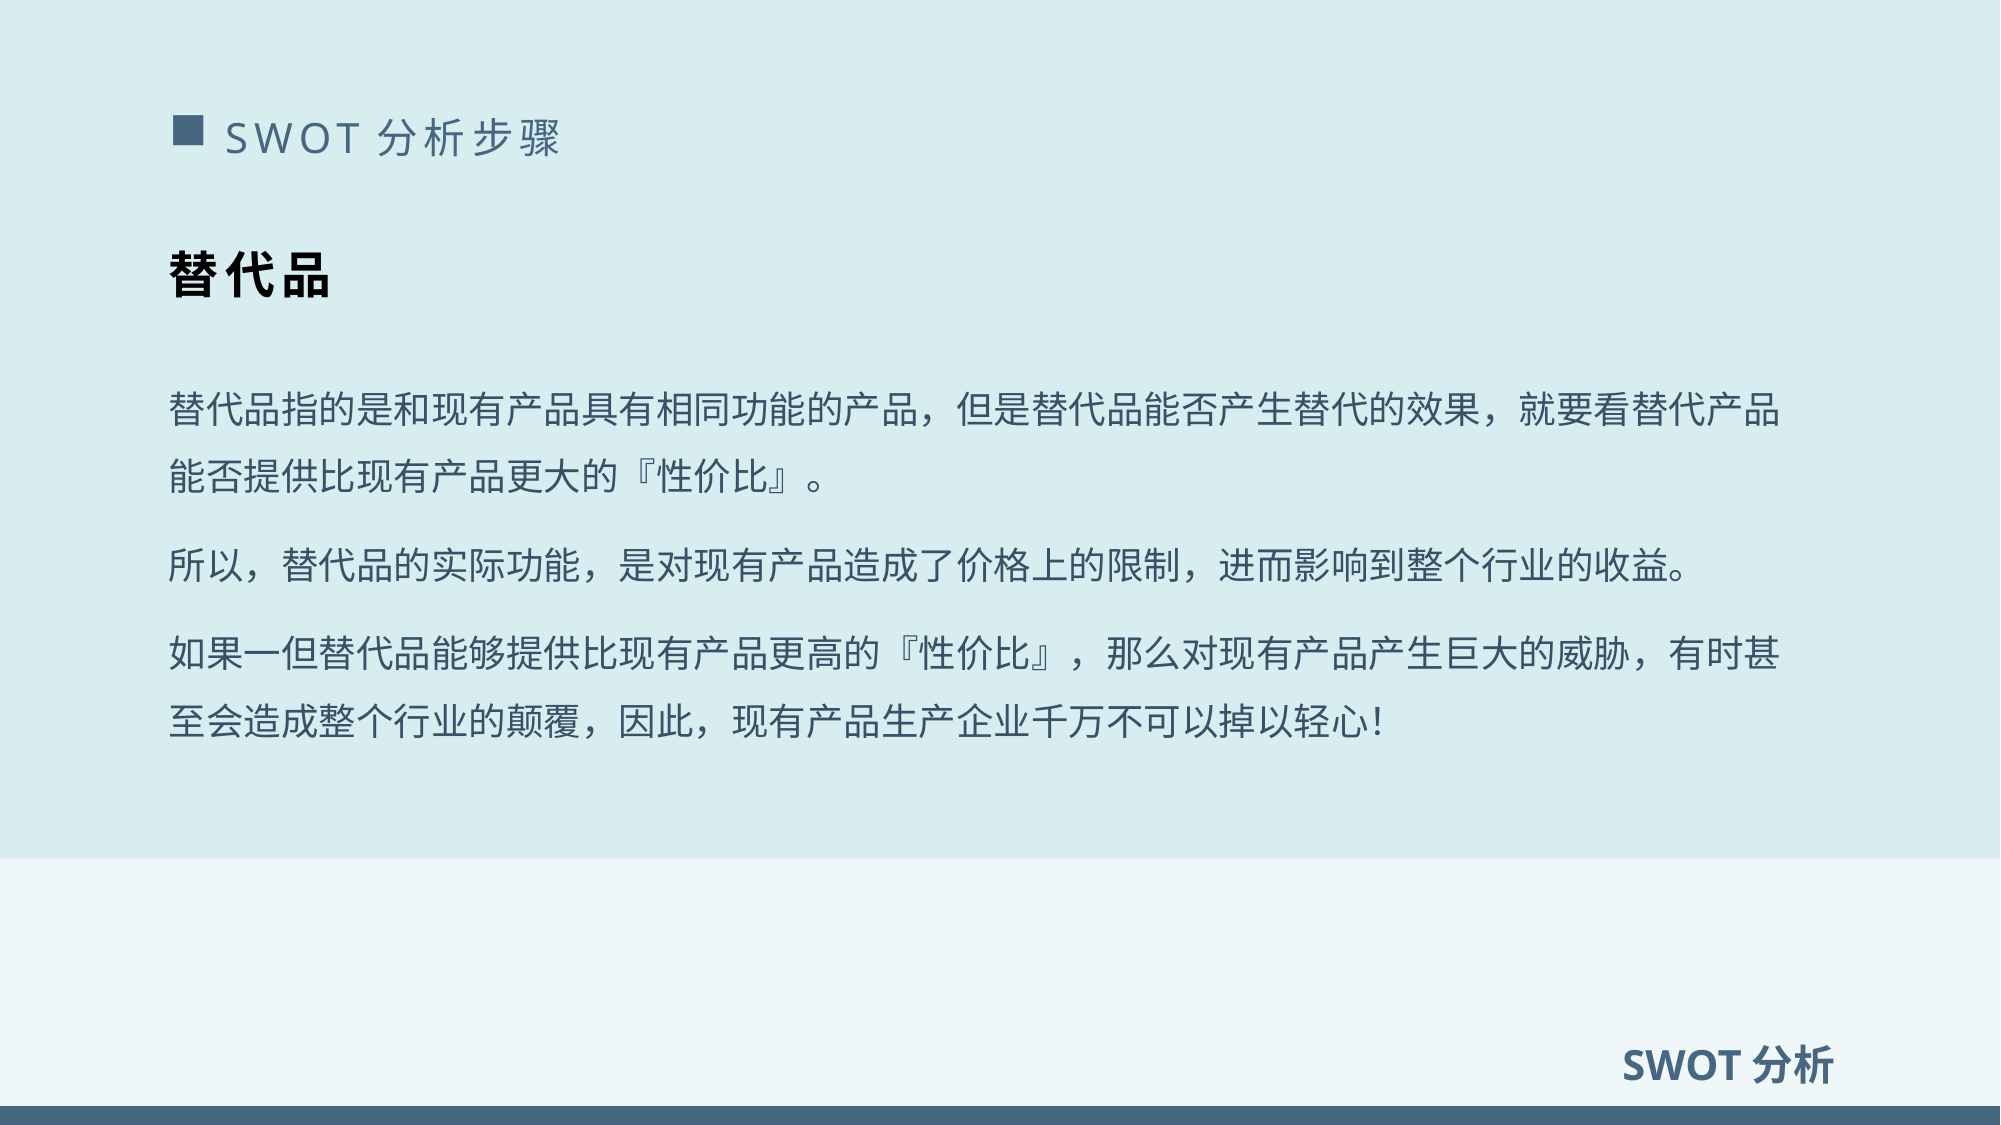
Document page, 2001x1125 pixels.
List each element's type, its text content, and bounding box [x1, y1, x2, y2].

list 替代品 [153, 206, 1482, 314]
list 替代品指的是和现有产品具有相同功能的产品，但是替代品能否产生替代的效果，就要看替代产品能否提供比现有产品更大的『性价比』。 所以，替代品的实际功能，是对现有产品造成了价格上的限制，进而影响到整个行业的收益。 如果一但替代品能够提供比现有产品更高的『性价比』，那么对现有产品产生巨大的威胁，有时甚至会造成整个行业的颠覆，因此，现有产品生产企业千万不可以掉以轻心！ [153, 355, 1826, 966]
title SWOT分析步骤 [153, 92, 1826, 188]
